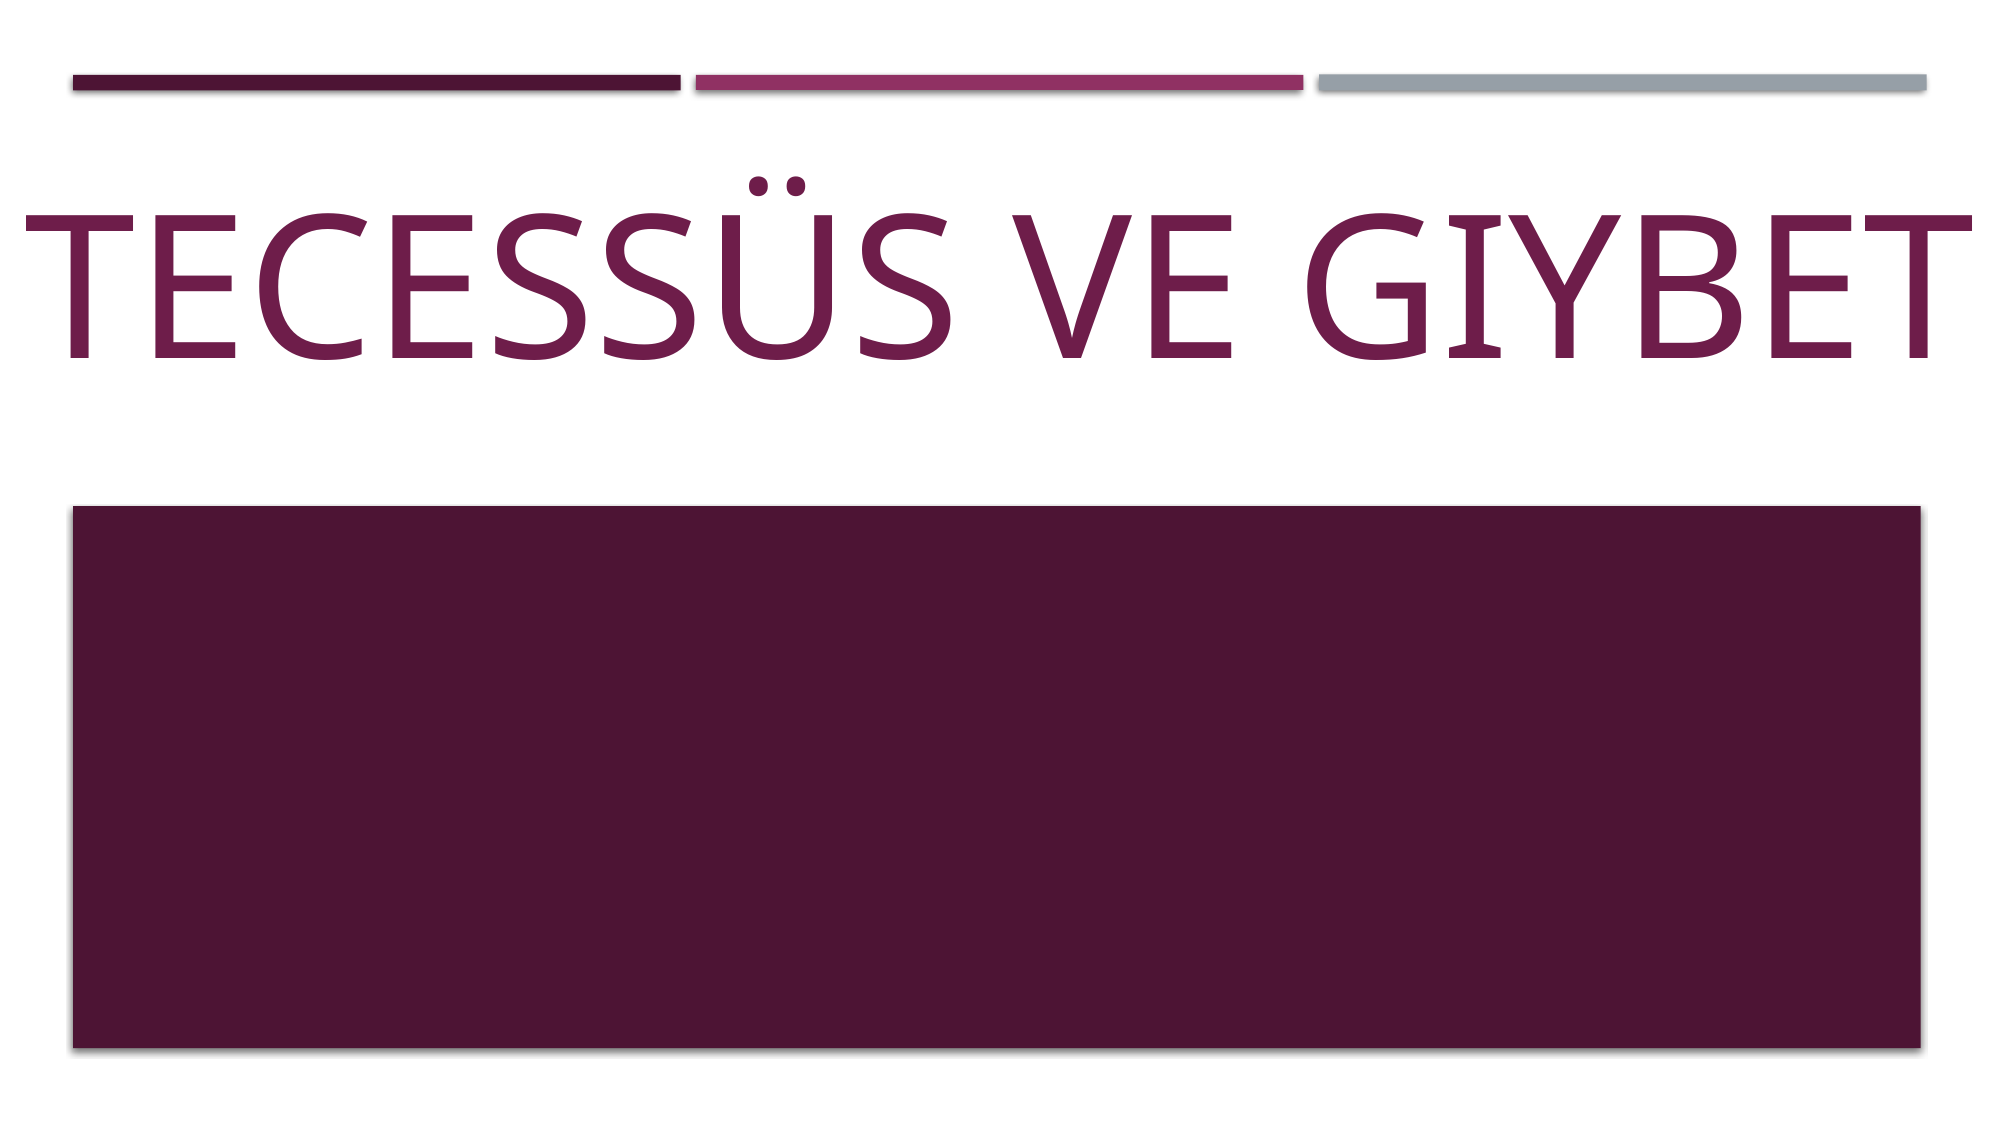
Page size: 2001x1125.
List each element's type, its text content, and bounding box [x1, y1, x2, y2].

title TECESSÜS VE GIYBET [0, 163, 2000, 406]
